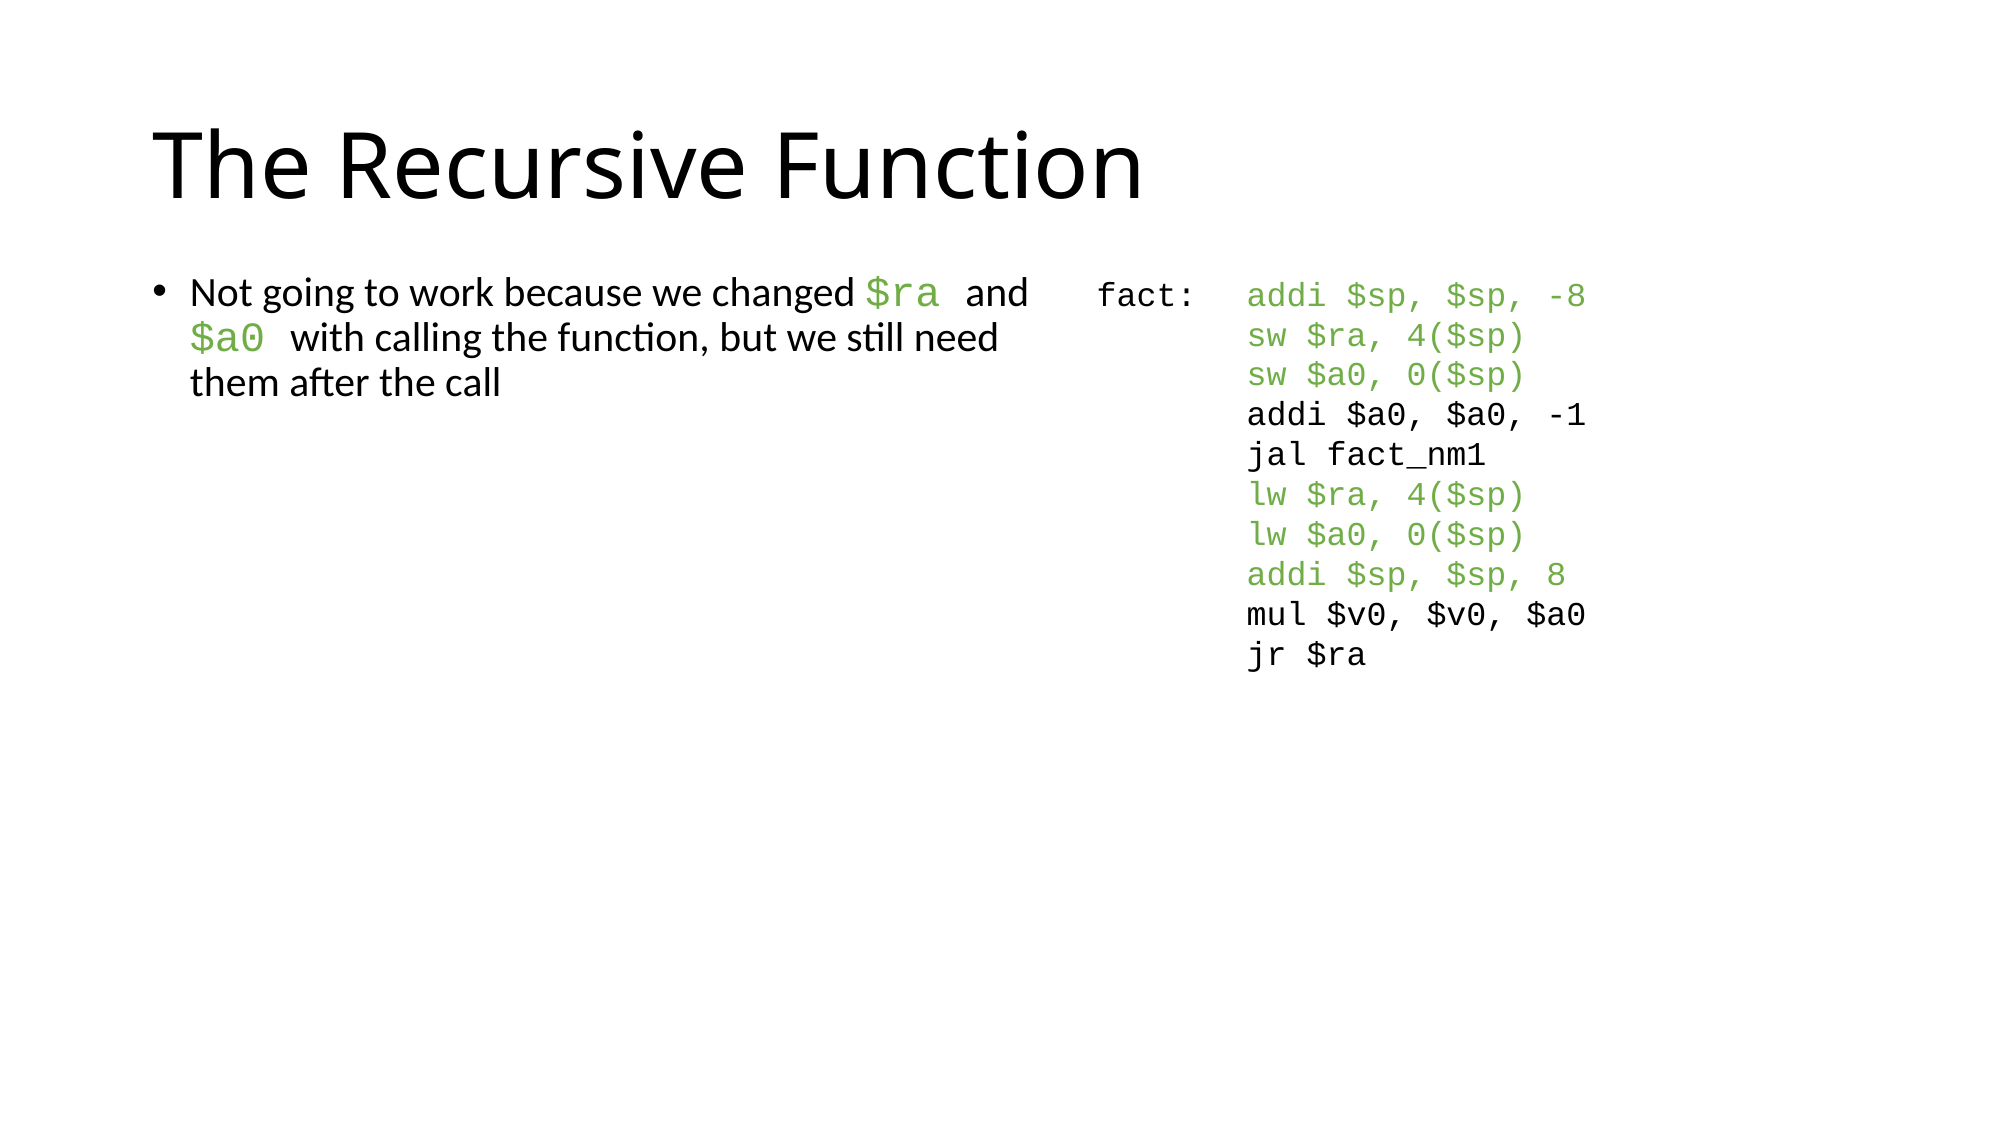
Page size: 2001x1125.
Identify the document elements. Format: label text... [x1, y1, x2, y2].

list Not going to work because we changed $ra and $a0 with calling the function, but we still need them after the call [137, 262, 1100, 1005]
text_box fact: addi $sp, $sp, -8 sw $ra, 4($sp) sw $a0, 0($sp) addi $a0, $a0, -1 jal fact_nm1 lw $ra, 4($sp) lw $a0, 0($sp) addi $sp, $sp, 8 mul $v0, $v0, $a0 jr $ra [1081, 265, 1602, 725]
title The Recursive Function [137, 59, 1863, 278]
